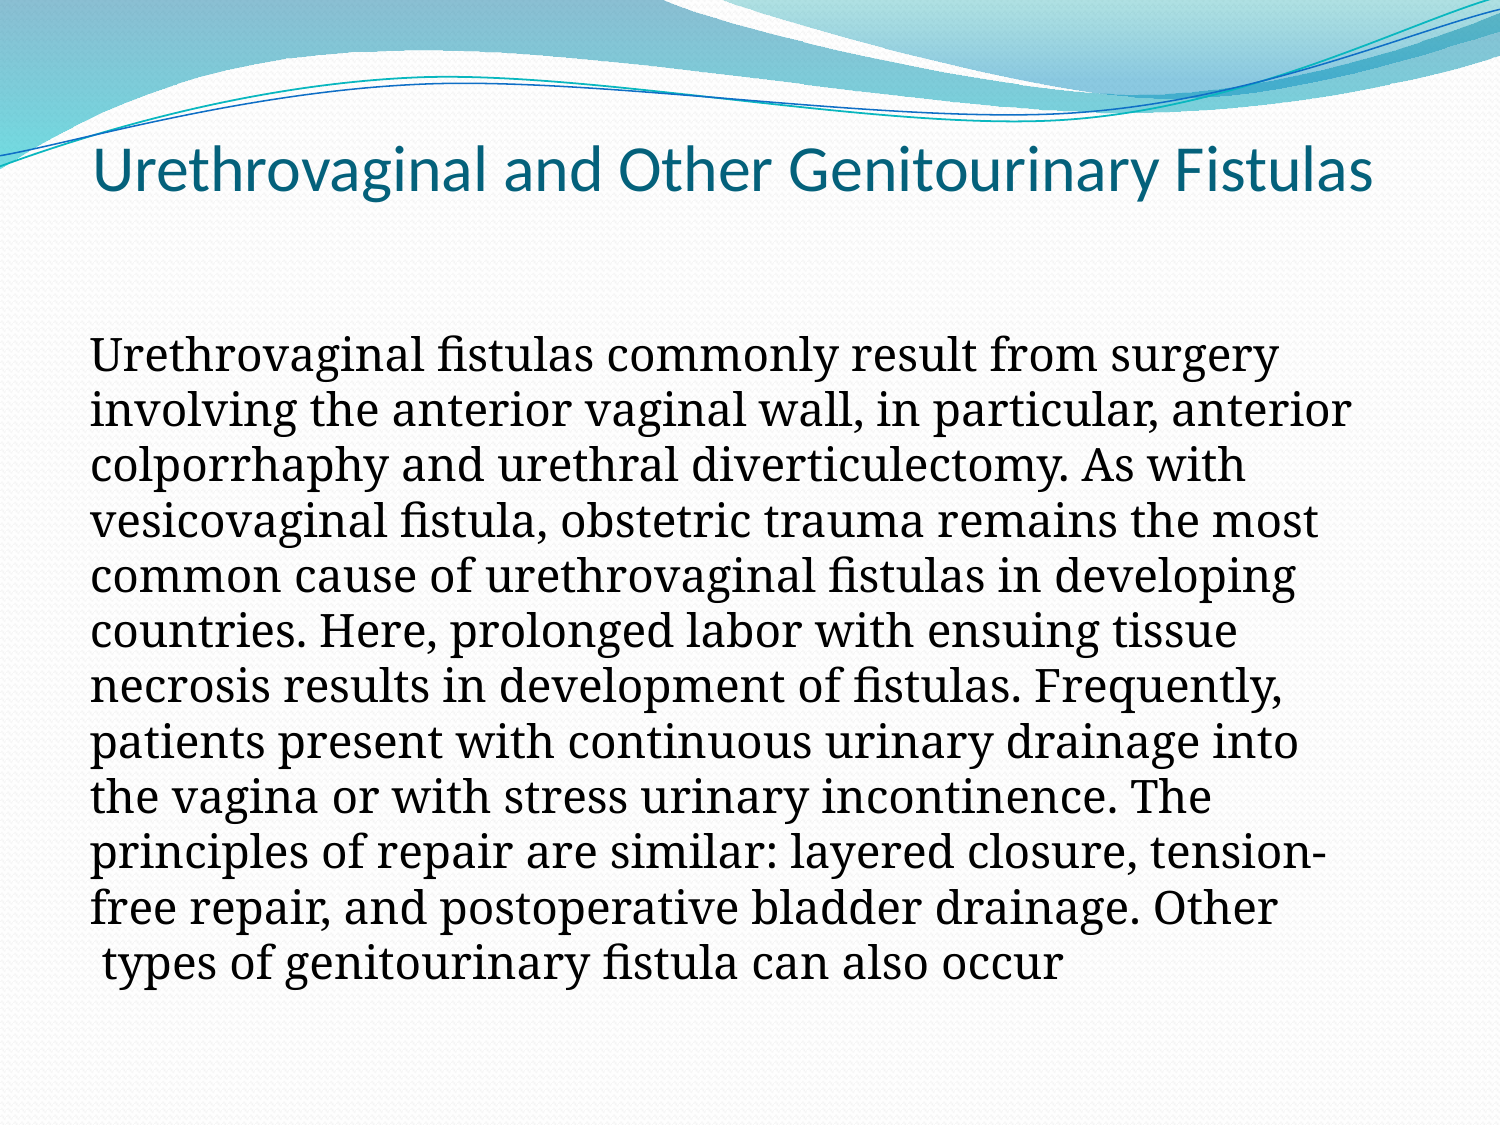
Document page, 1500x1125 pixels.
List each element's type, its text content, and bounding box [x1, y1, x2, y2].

list Urethrovaginal fistulas commonly result from surgery involving the anterior vaginal wall, in particular, anterior colporrhaphy and urethral diverticulectomy. As with vesicovaginal fistula, obstetric trauma remains the most common cause of urethrovaginal fistulas in developing countries. Here, prolonged labor with ensuing tissue necrosis results in development of fistulas. Frequently, patients present with continuous urinary drainage into the vagina or with stress urinary incontinence. The principles of repair are similar: layered closure, tension-free repair, and postoperative bladder drainage. Other types of genitourinary fistula can also occur [75, 317, 1425, 1038]
title Urethrovaginal and Other Genitourinary Fistulas [75, 115, 1425, 303]
